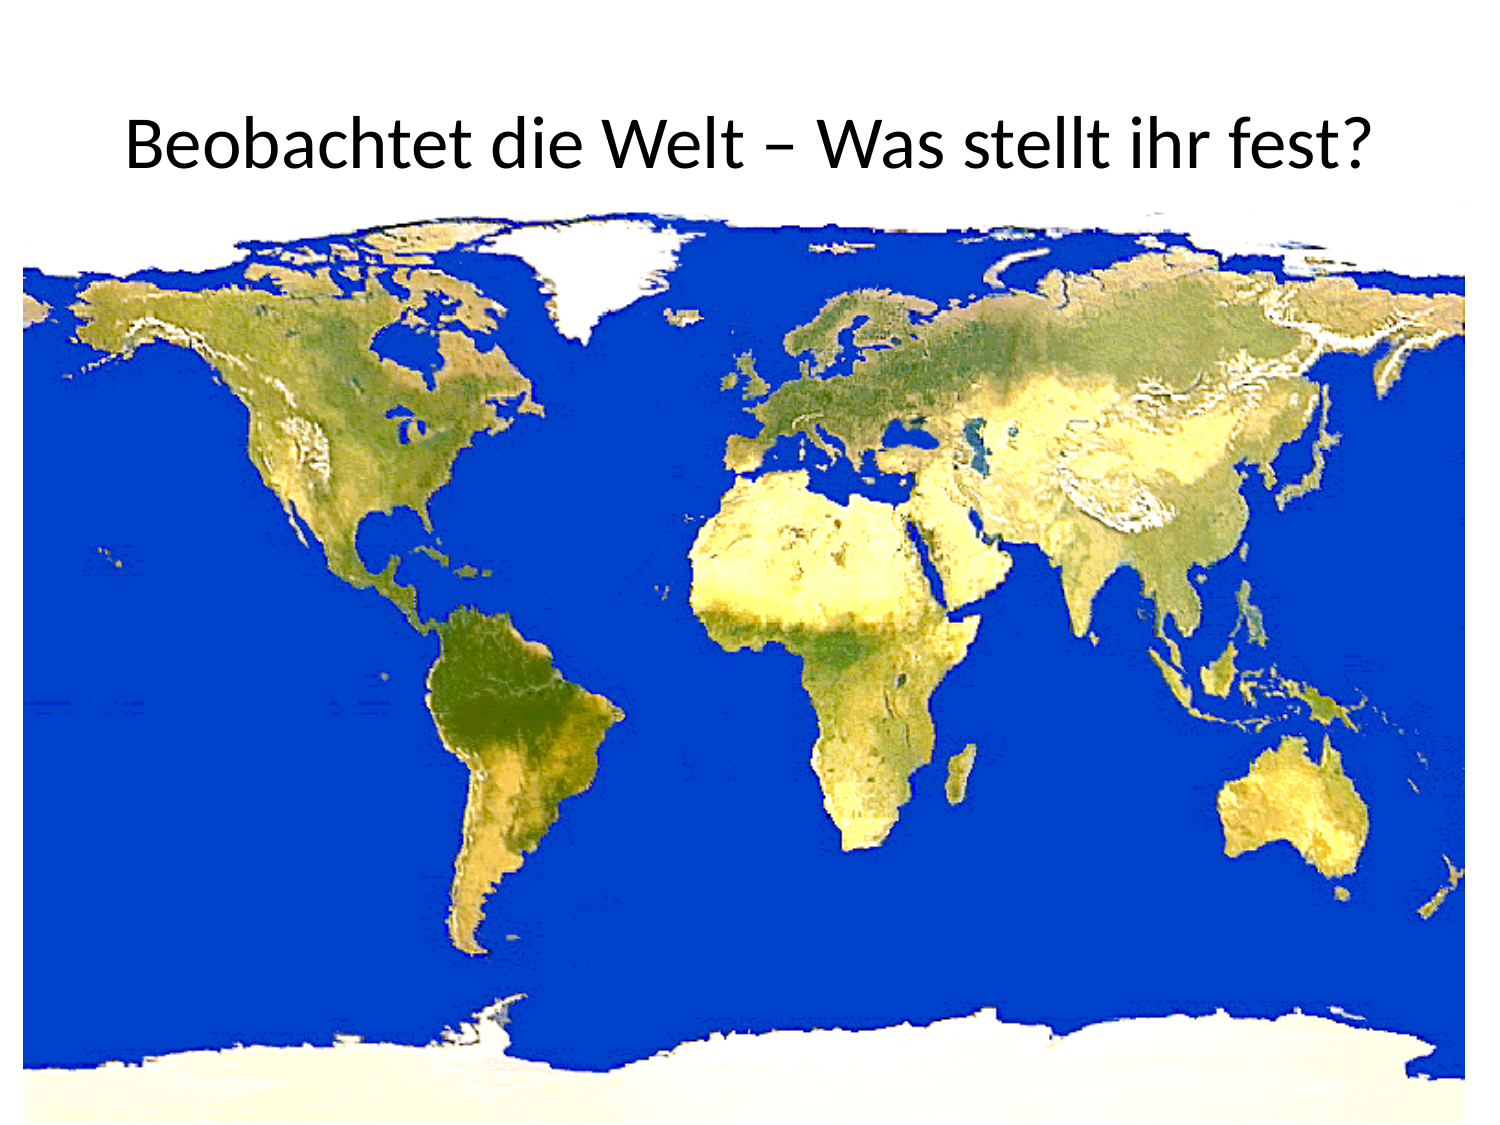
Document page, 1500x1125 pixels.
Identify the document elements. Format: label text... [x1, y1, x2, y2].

title Beobachtet die Welt – Was stellt ihr fest? [75, 45, 1425, 200]
picture [23, 202, 1466, 1121]
